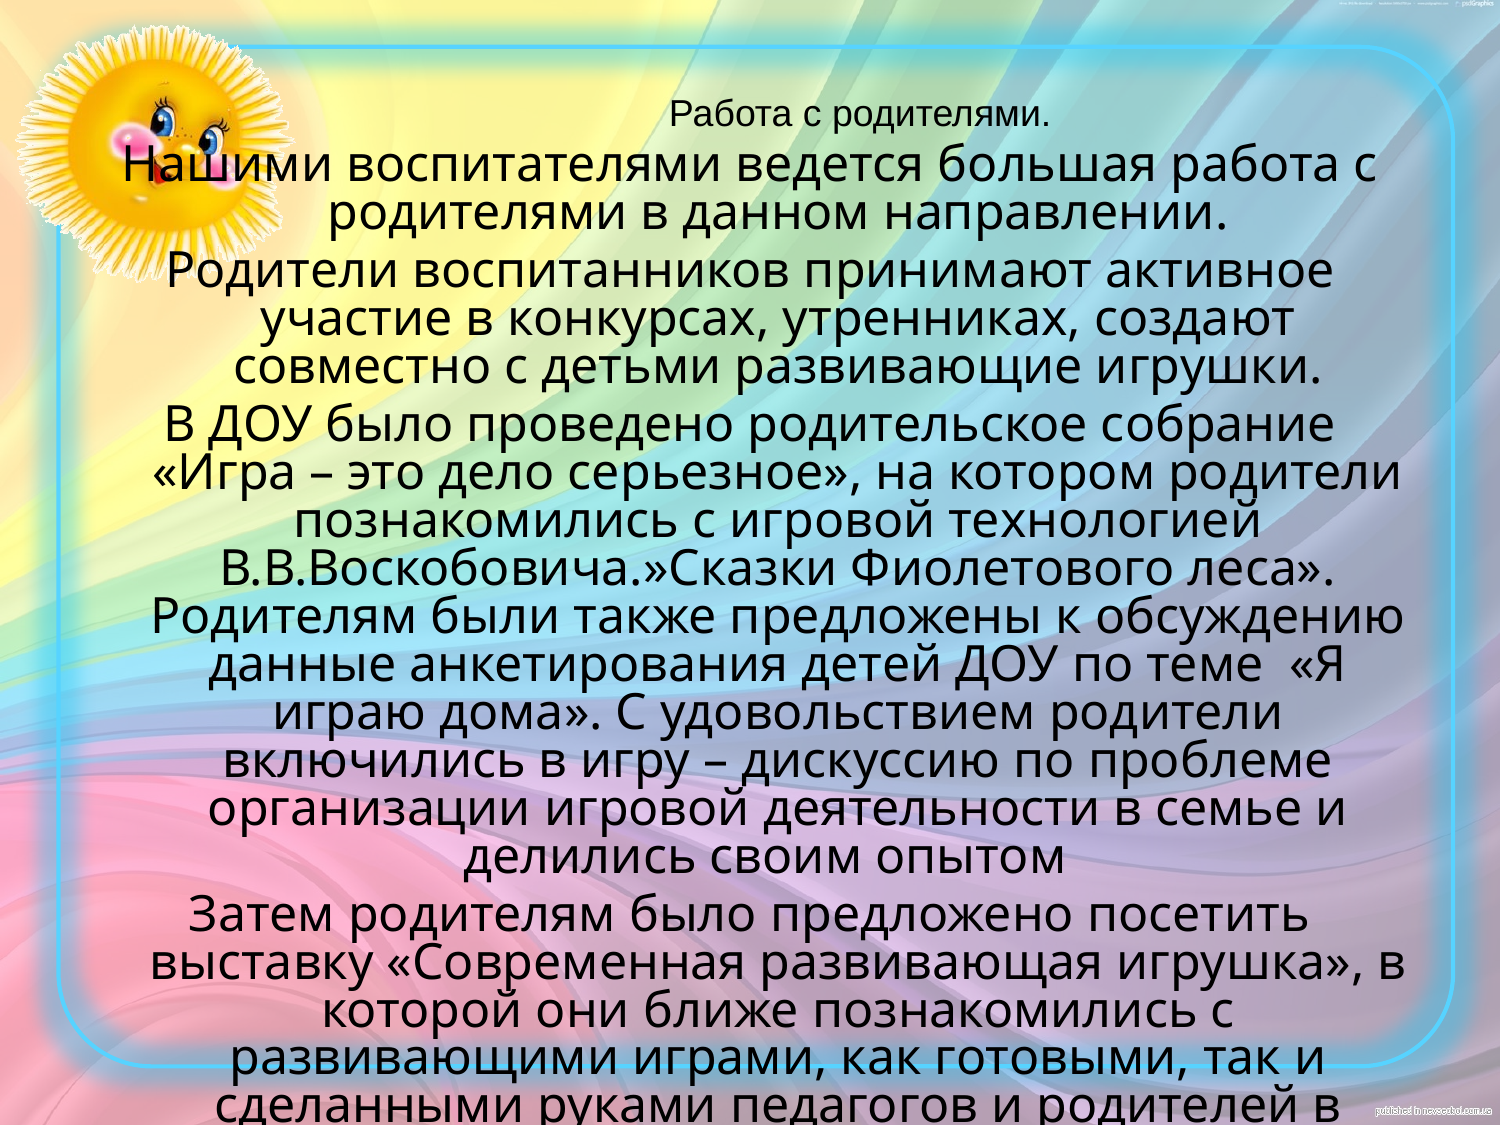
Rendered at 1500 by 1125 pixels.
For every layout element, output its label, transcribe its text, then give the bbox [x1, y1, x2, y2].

picture [11, 11, 340, 340]
list Работа с родителями. Нашими воспитателями ведется большая работа с родителями в данном направлении. Родители воспитанников принимают активное участие в конкурсах, утренниках, создают совместно с детьми развивающие игрушки. В ДОУ было проведено родительское собрание «Игра – это дело серьезное», на котором родители познакомились с игровой технологией В.В.Воскобовича.»Сказки Фиолетового леса». Родителям были также предложены к обсуждению данные анкетирования детей ДОУ по теме «Я играю дома». С удовольствием родители включились в игру – дискуссию по проблеме организации игровой деятельности в семье и делились своим опытом Затем родителям было предложено посетить выставку «Современная развивающая игрушка», в которой они ближе познакомились с развивающими играми, как готовыми, так и сделанными руками педагогов и родителей в рамках конкурса . [74, 89, 1426, 1006]
